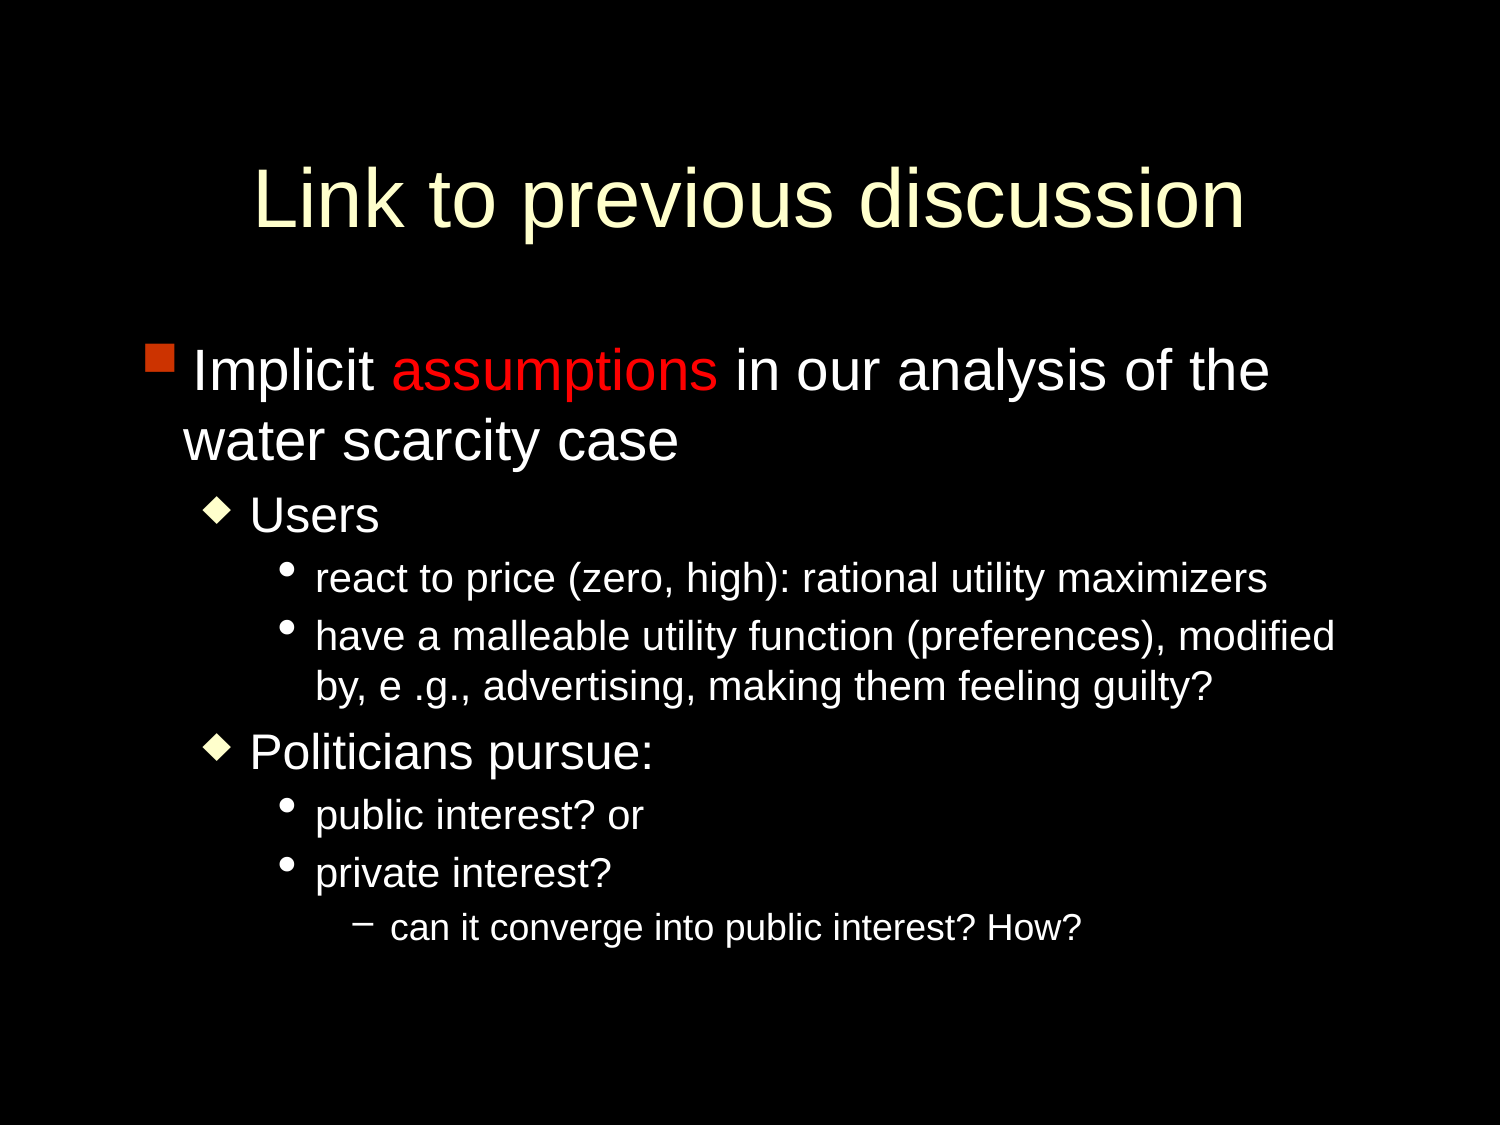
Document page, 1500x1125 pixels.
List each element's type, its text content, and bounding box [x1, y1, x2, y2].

title Link to previous discussion [112, 99, 1388, 288]
list Implicit assumptions in our analysis of the water scarcity case Users react to price (zero, high): rational utility maximizers have a malleable utility function (preferences), modified by, e .g., advertising, making them feeling guilty? Politicians pursue: public interest? or private interest? can it converge into public interest? How? [112, 324, 1388, 1000]
